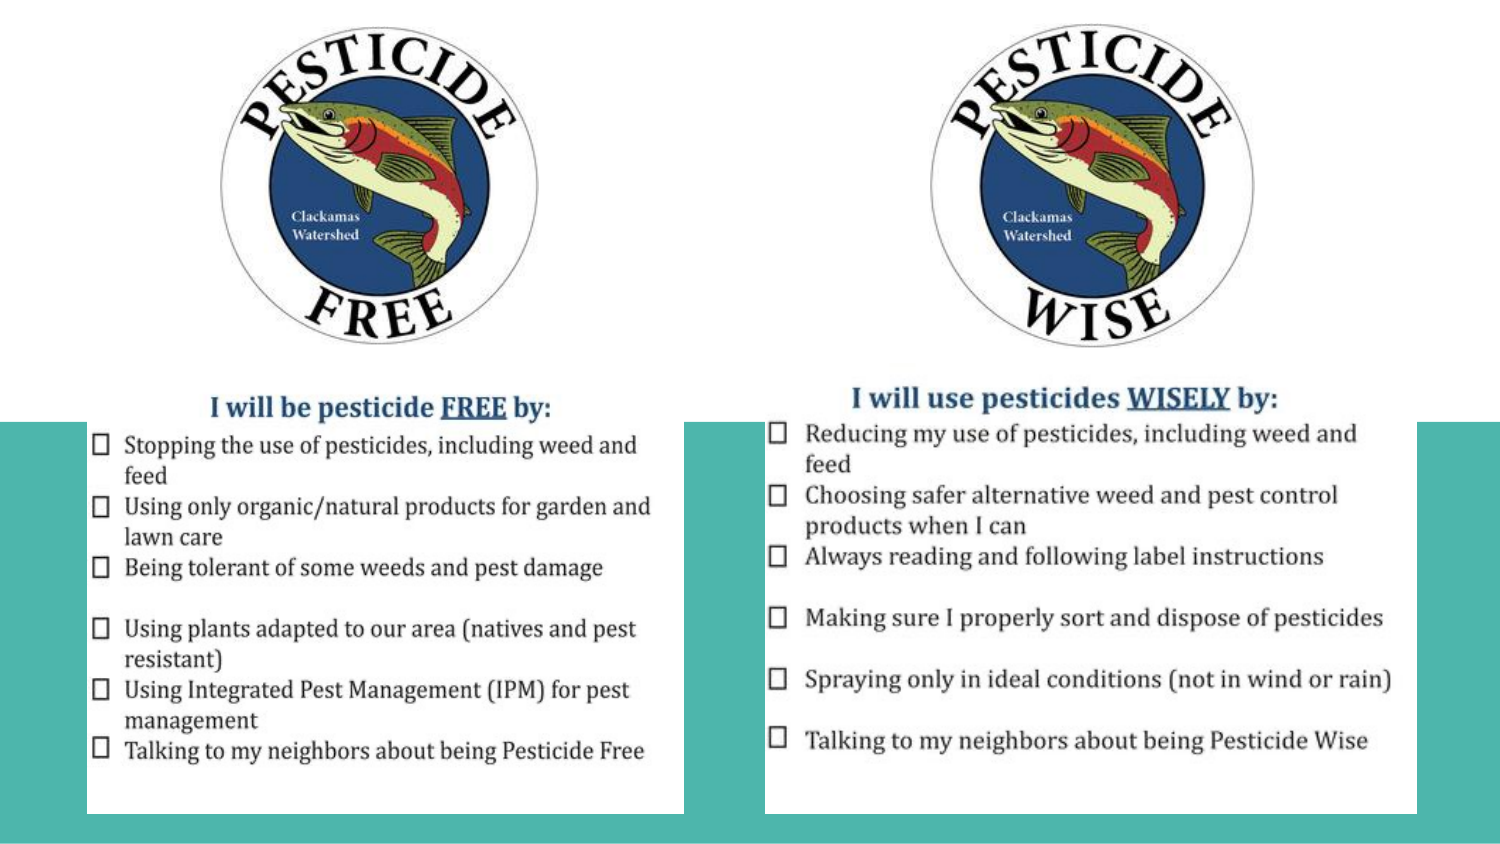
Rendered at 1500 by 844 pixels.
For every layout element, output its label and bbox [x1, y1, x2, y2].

picture [219, 26, 539, 346]
picture [87, 371, 684, 814]
picture [929, 23, 1256, 350]
picture [765, 362, 1418, 814]
